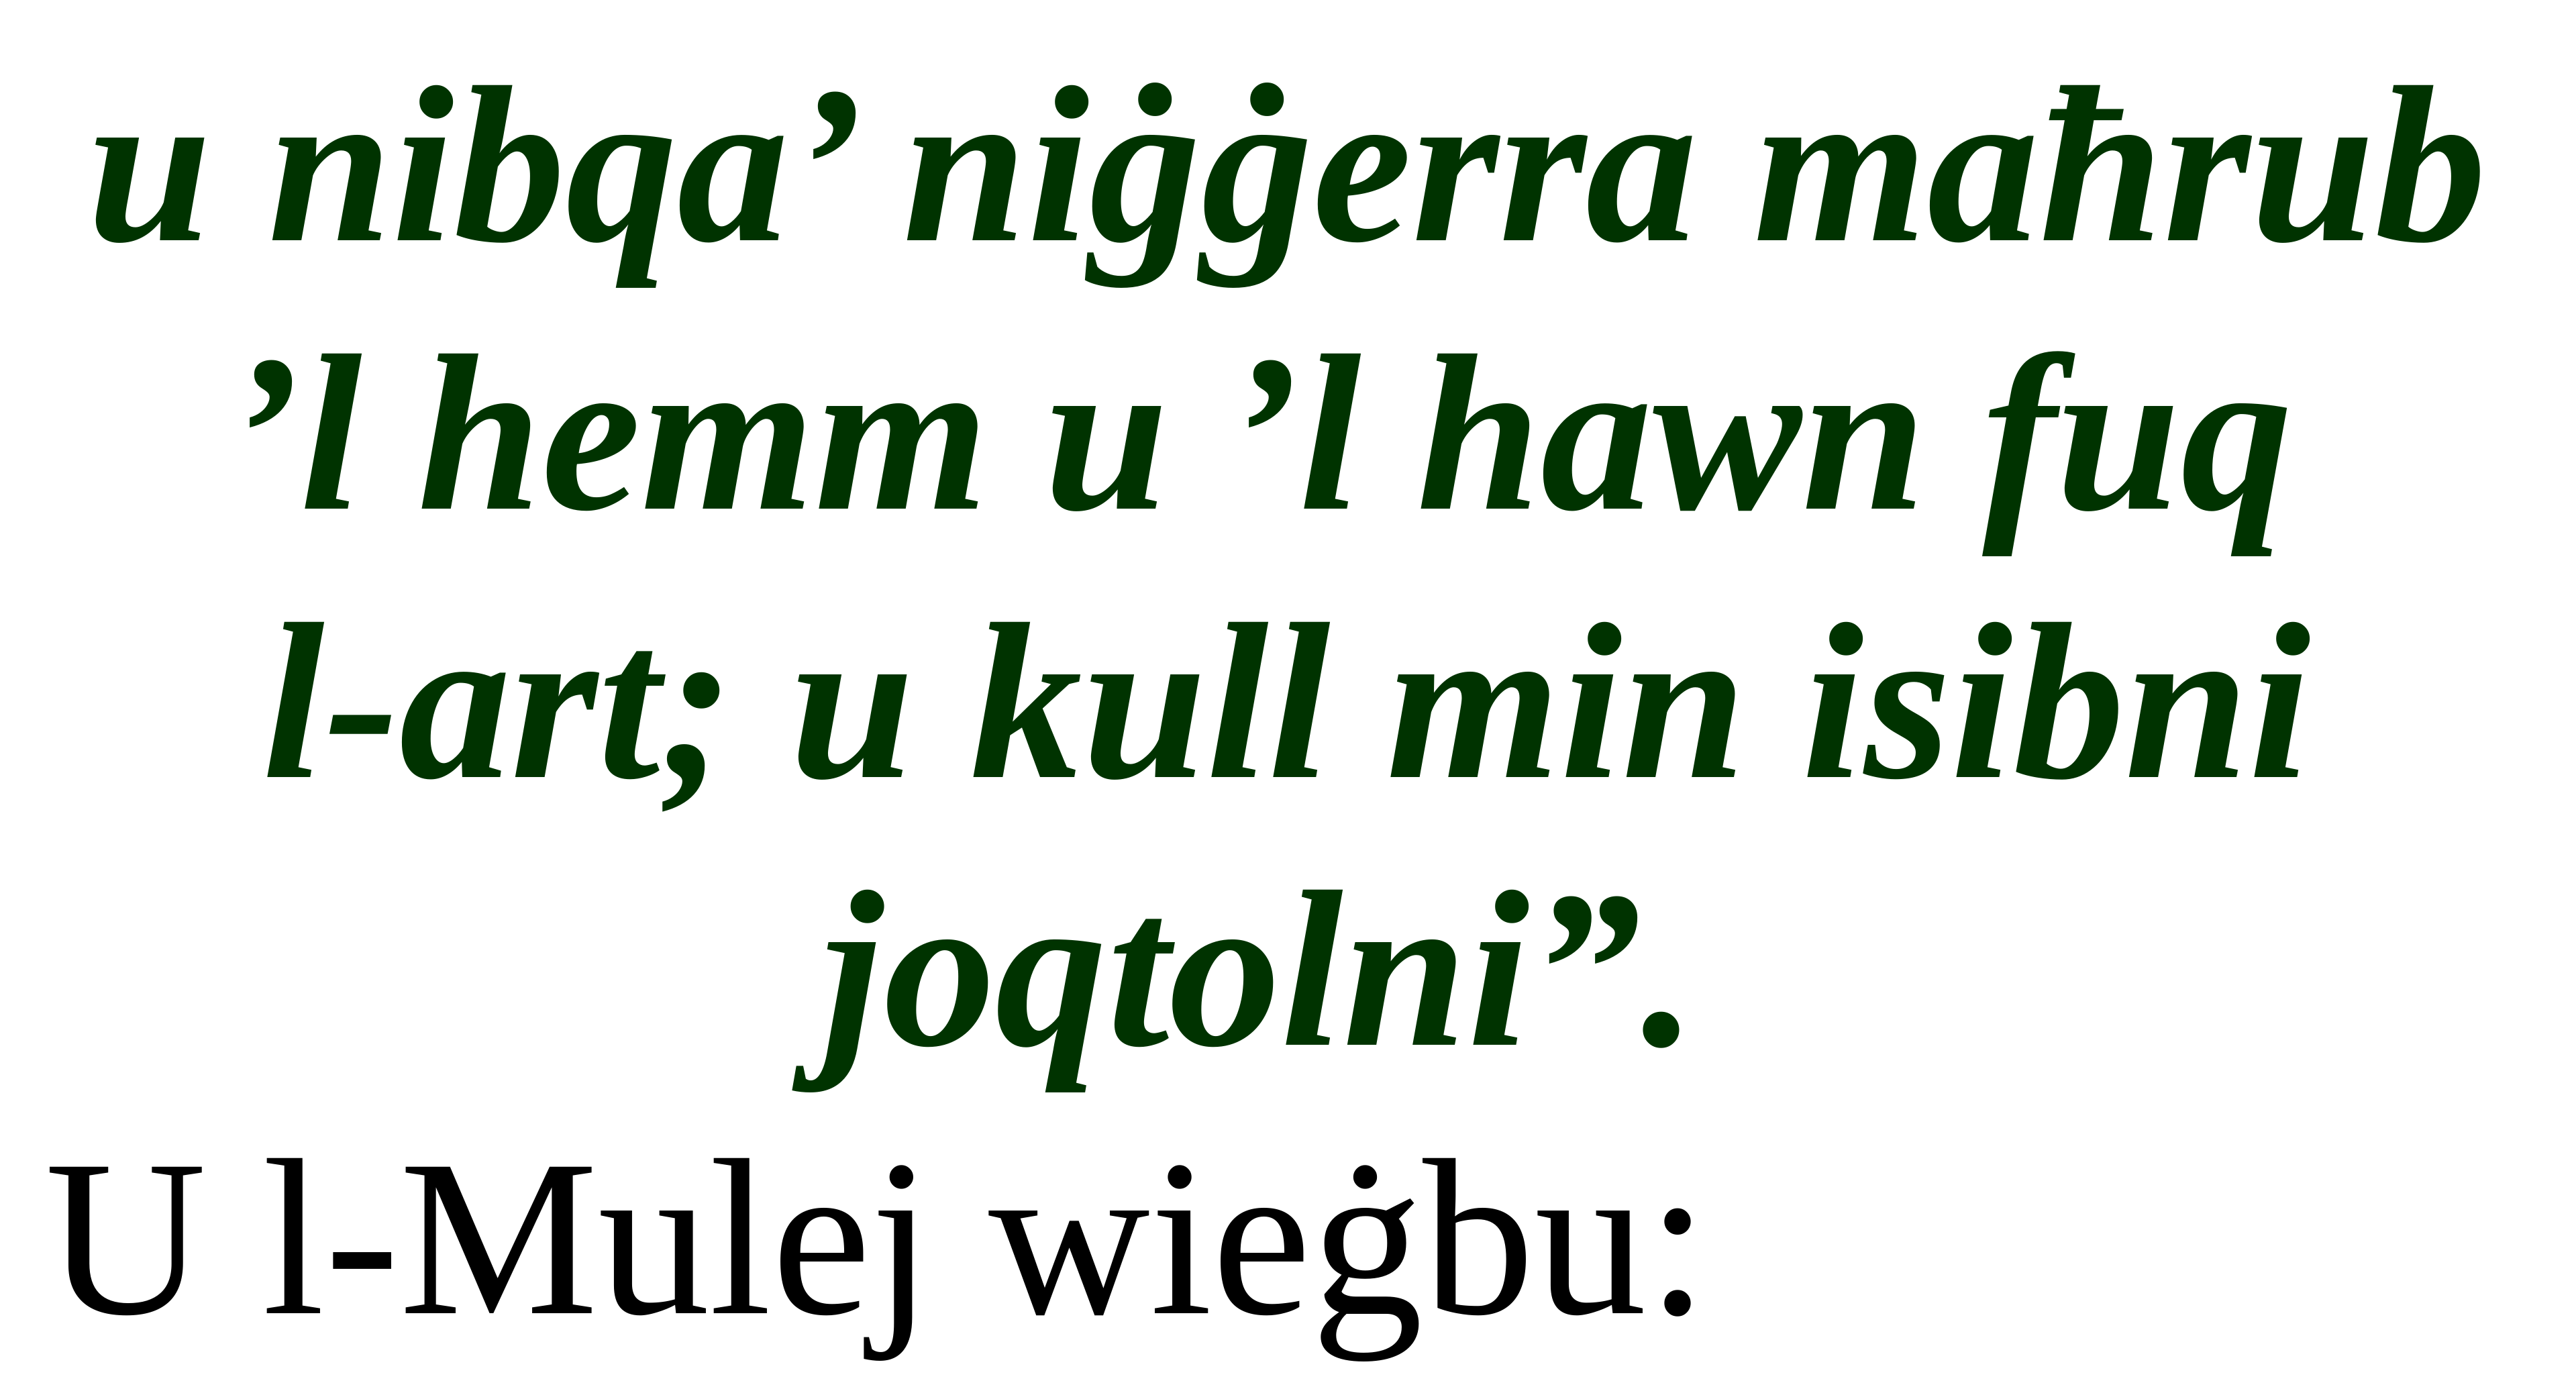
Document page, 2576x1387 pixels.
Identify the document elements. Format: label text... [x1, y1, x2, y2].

text_box u nibqa’ niġġerra maħrub ’l hemm u ’l hawn fuq l-art; u kull min isibni joqtolni”. U l-Mulej wieġbu: [35, 11, 2540, 1364]
